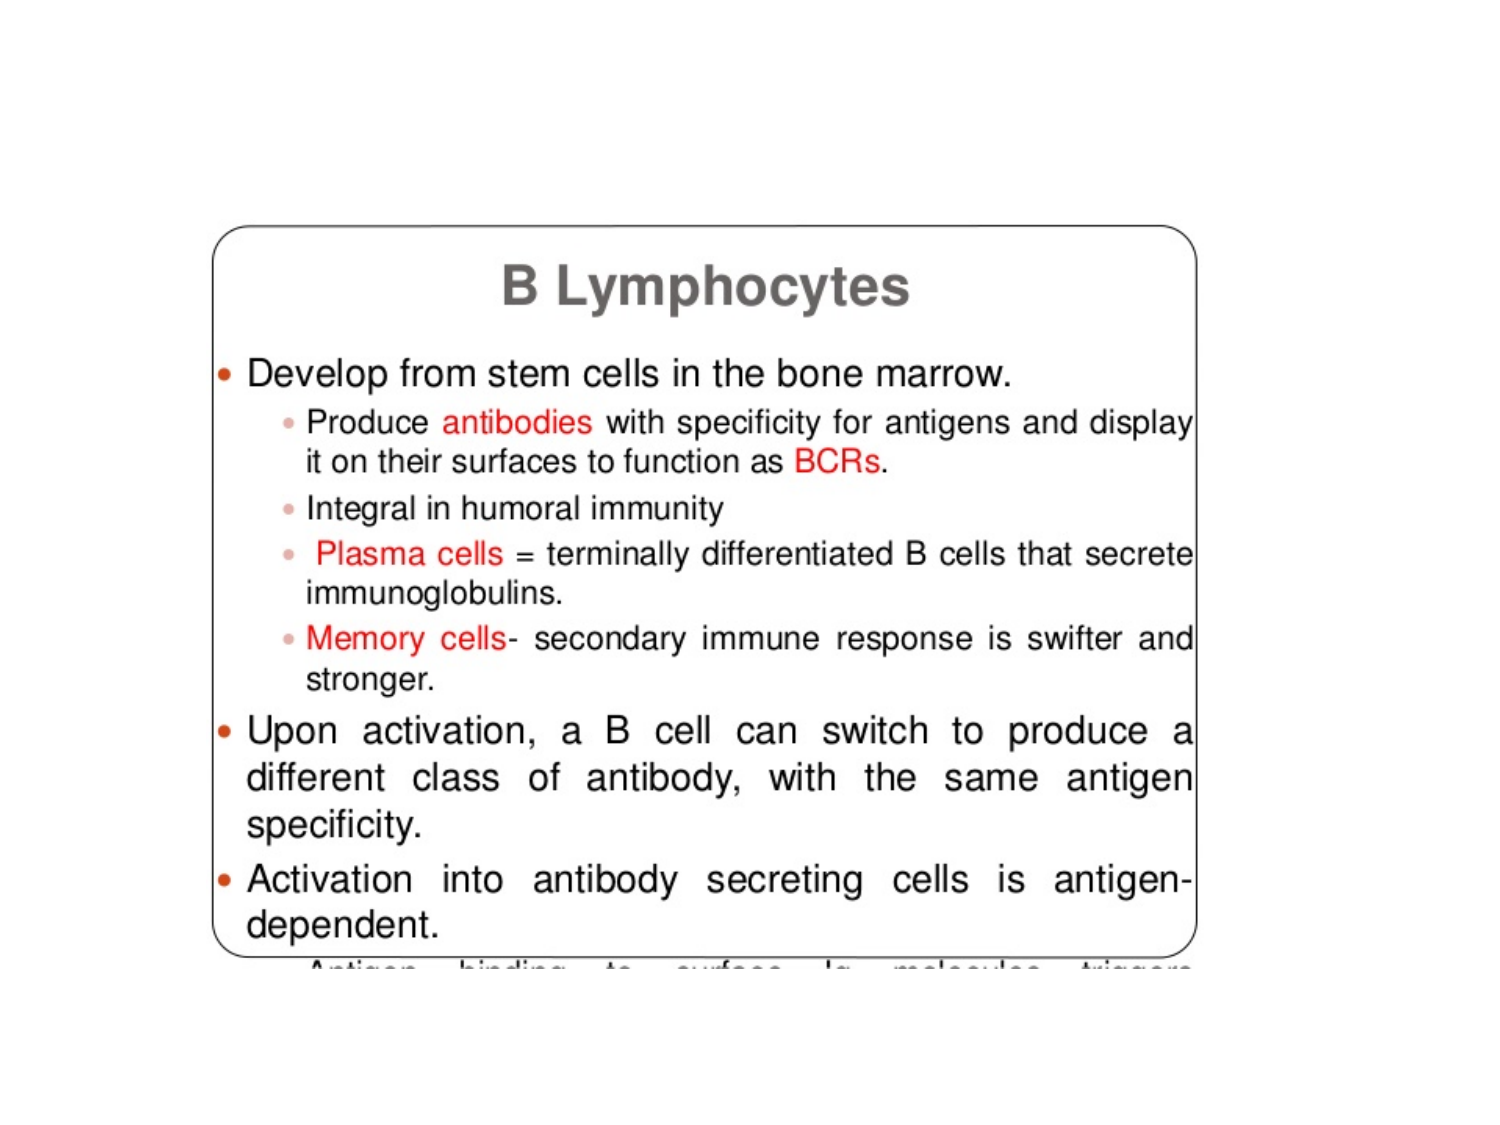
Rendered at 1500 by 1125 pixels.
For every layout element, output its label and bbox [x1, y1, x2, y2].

picture [206, 219, 1204, 969]
